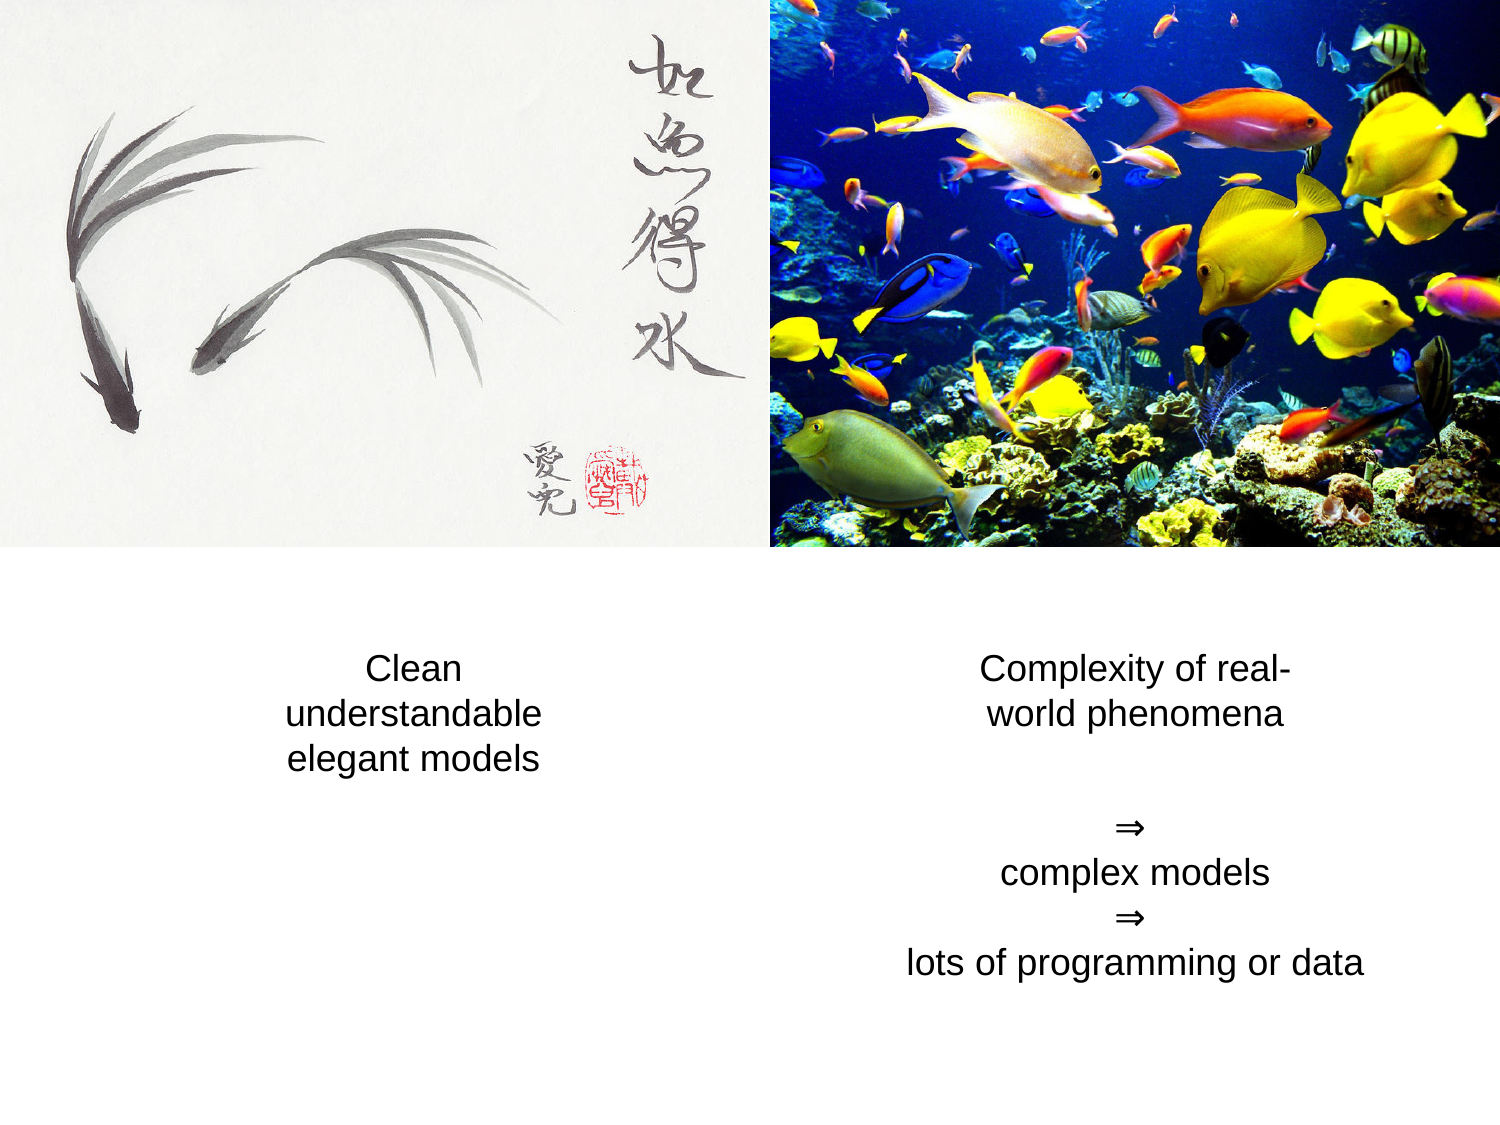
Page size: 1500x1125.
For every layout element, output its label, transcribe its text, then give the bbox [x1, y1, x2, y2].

picture [770, 0, 1500, 548]
text_box Complexity of real-world phenomena [948, 629, 1323, 787]
text_box ⇒ complex models ⇒ lots of programming or data [776, 787, 1495, 973]
picture [0, 0, 769, 548]
text_box Clean understandable elegant models [226, 629, 601, 802]
